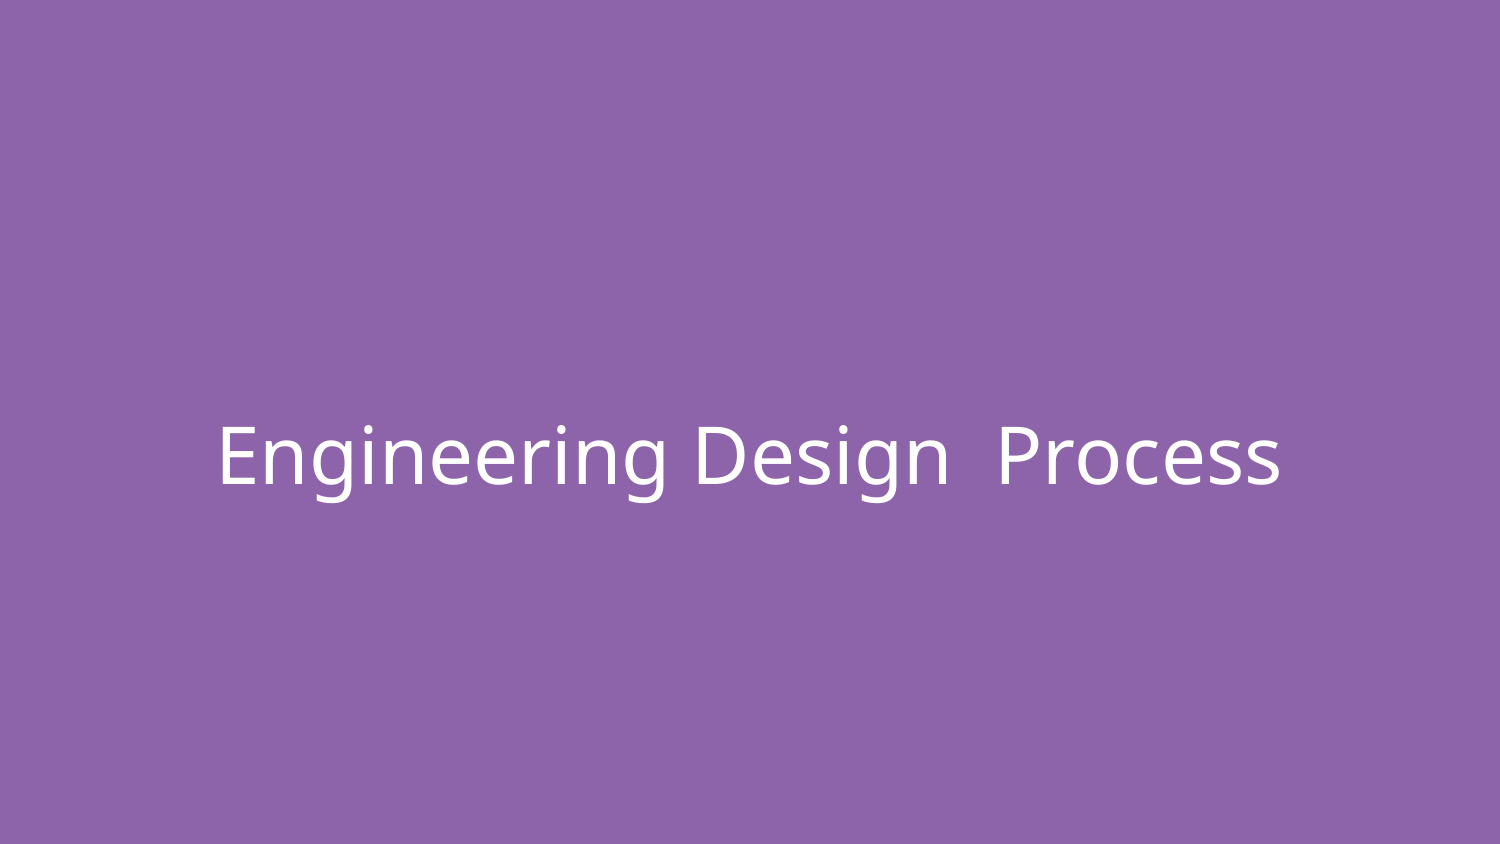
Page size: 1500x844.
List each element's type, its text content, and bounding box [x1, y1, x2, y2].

text_box Engineering Design Process [102, 281, 1397, 638]
